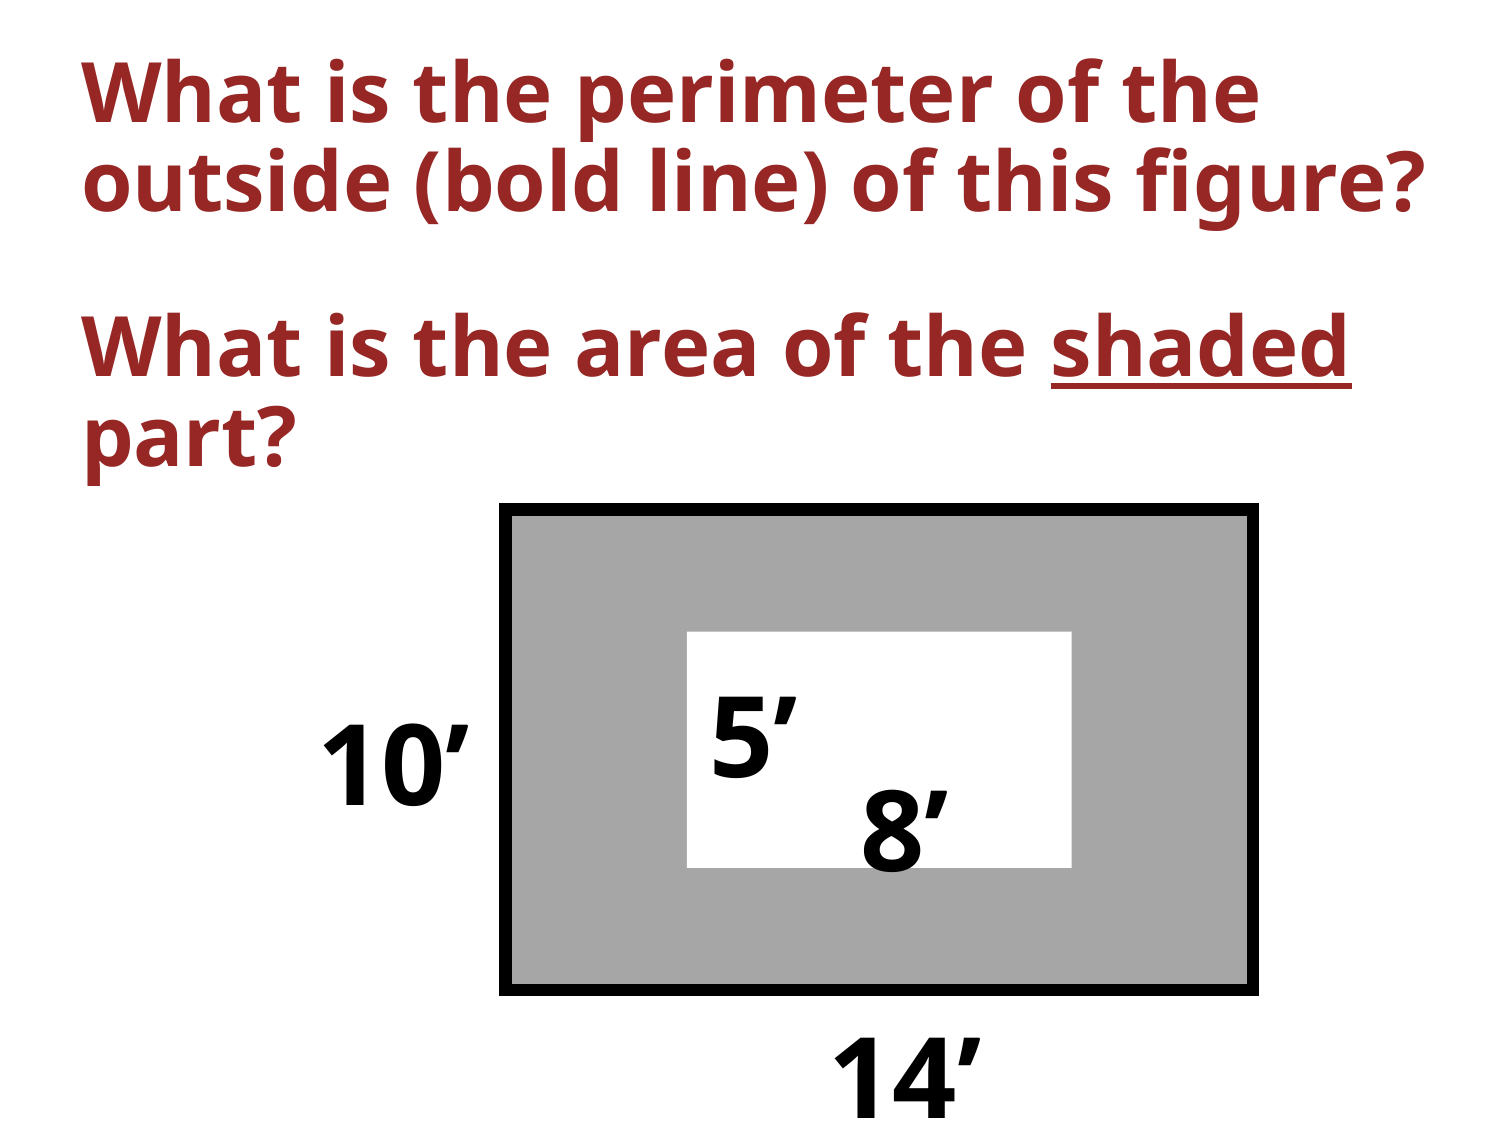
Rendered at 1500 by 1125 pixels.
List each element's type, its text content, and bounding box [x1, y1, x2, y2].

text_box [296, 509, 1254, 1125]
text_box What is the perimeter of the outside (bold line) of this figure? What is the area of the shaded part? [66, 42, 1443, 540]
